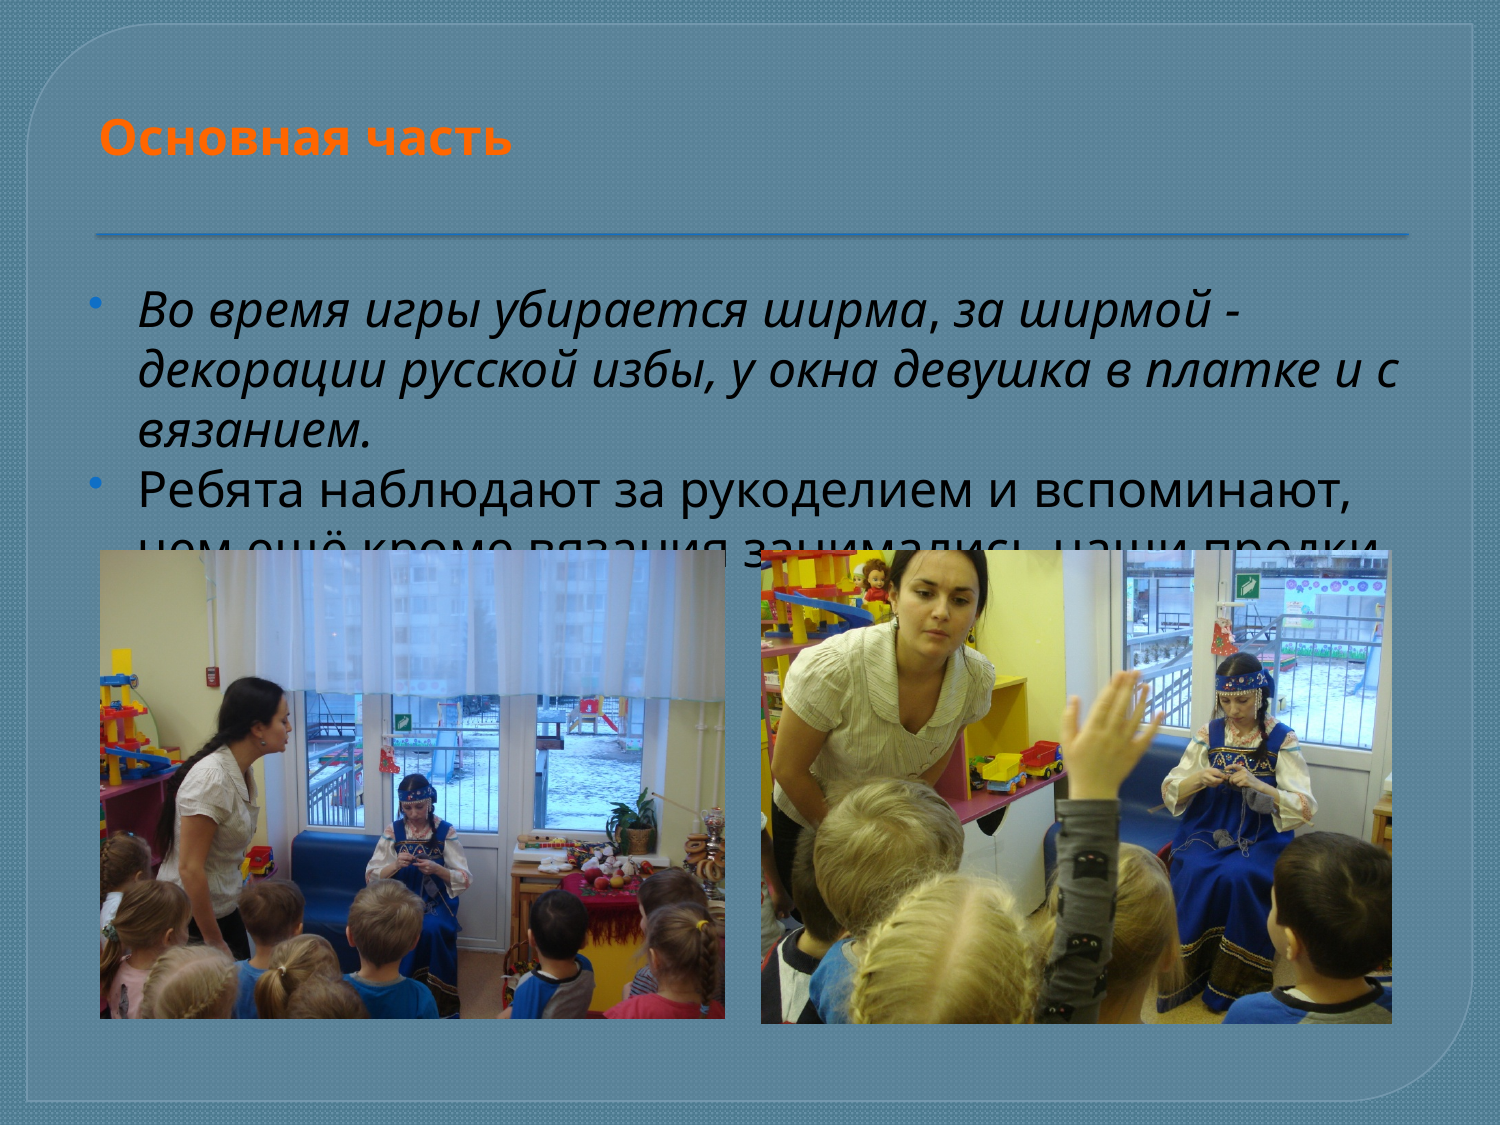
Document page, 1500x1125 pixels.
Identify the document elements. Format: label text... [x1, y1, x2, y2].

title Основная часть [75, 41, 1425, 173]
list Во время игры убирается ширма, за ширмой - декорации русской избы, у окна девушка в платке и с вязанием. Ребята наблюдают за рукоделием и вспоминают, чем ещё кроме вязания занимались наши предки. [75, 270, 1425, 1013]
picture [100, 550, 725, 1019]
picture [761, 550, 1392, 1024]
